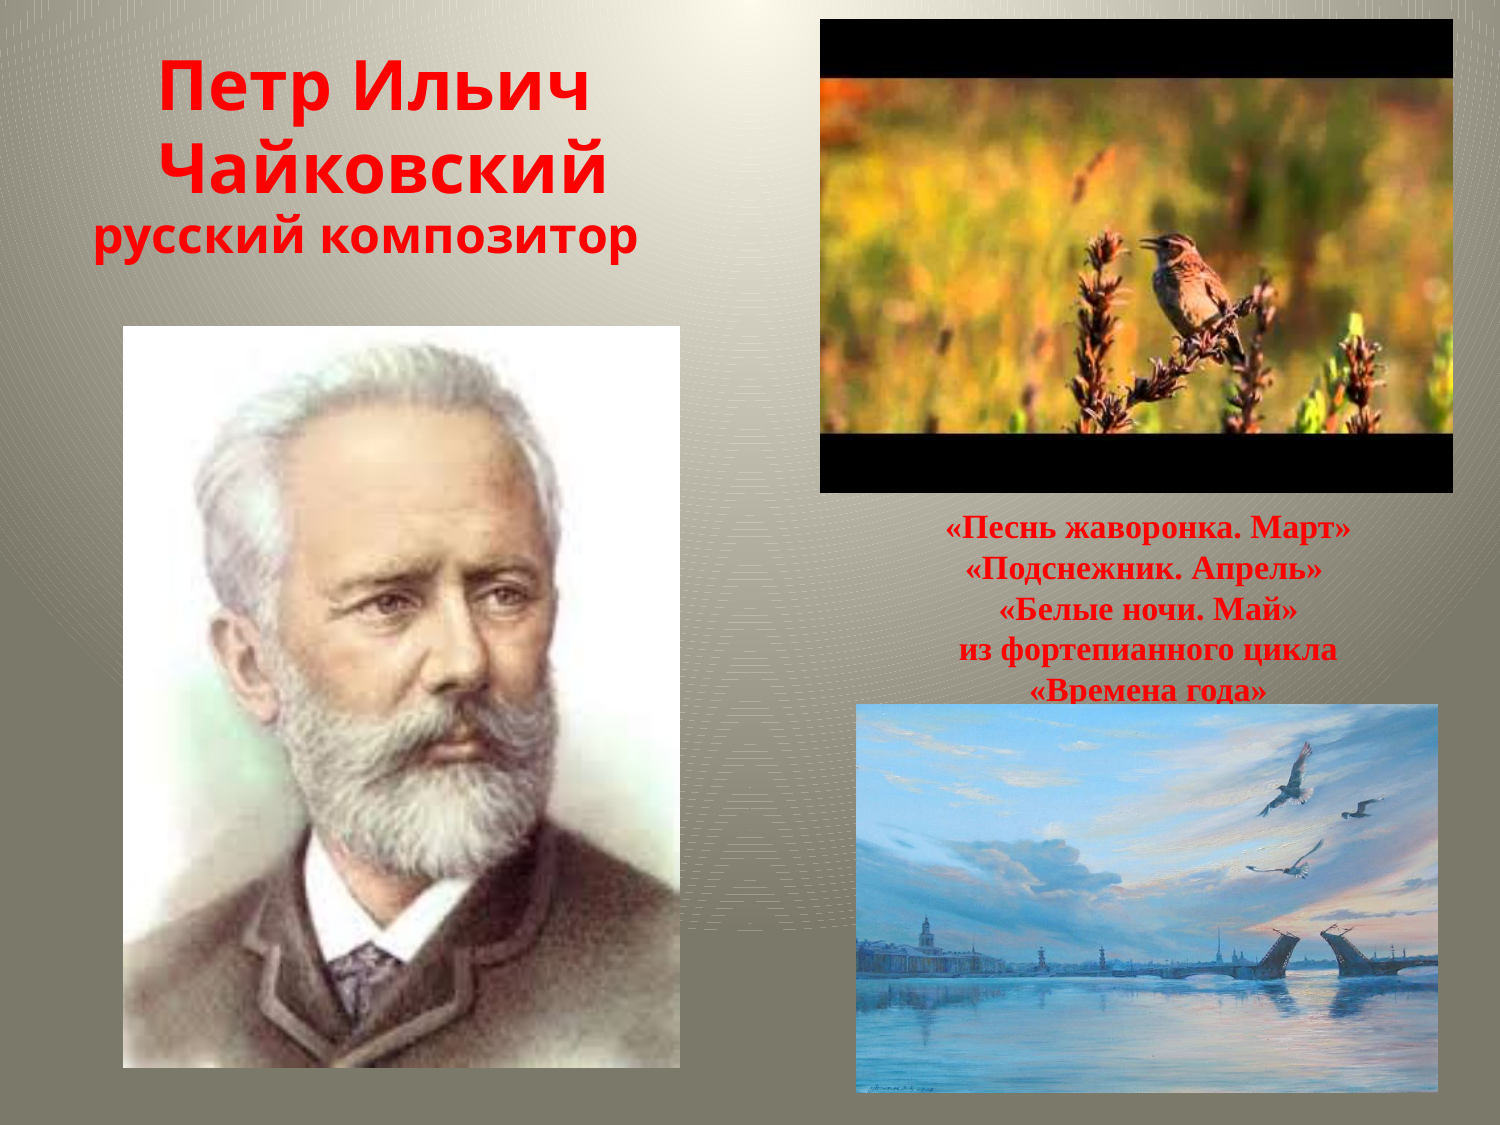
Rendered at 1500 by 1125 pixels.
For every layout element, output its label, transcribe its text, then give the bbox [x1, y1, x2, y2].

text_box «Песнь жаворонка. Март» «Подснежник. Апрель» «Белые ночи. Май» из фортепианного цикла «Времена года» [844, 501, 1453, 716]
text_box русский композитор [76, 196, 656, 271]
picture [123, 326, 680, 1068]
picture [820, 18, 1453, 494]
picture [856, 703, 1438, 1093]
text_box Петр Ильич Чайковский [88, 30, 680, 218]
